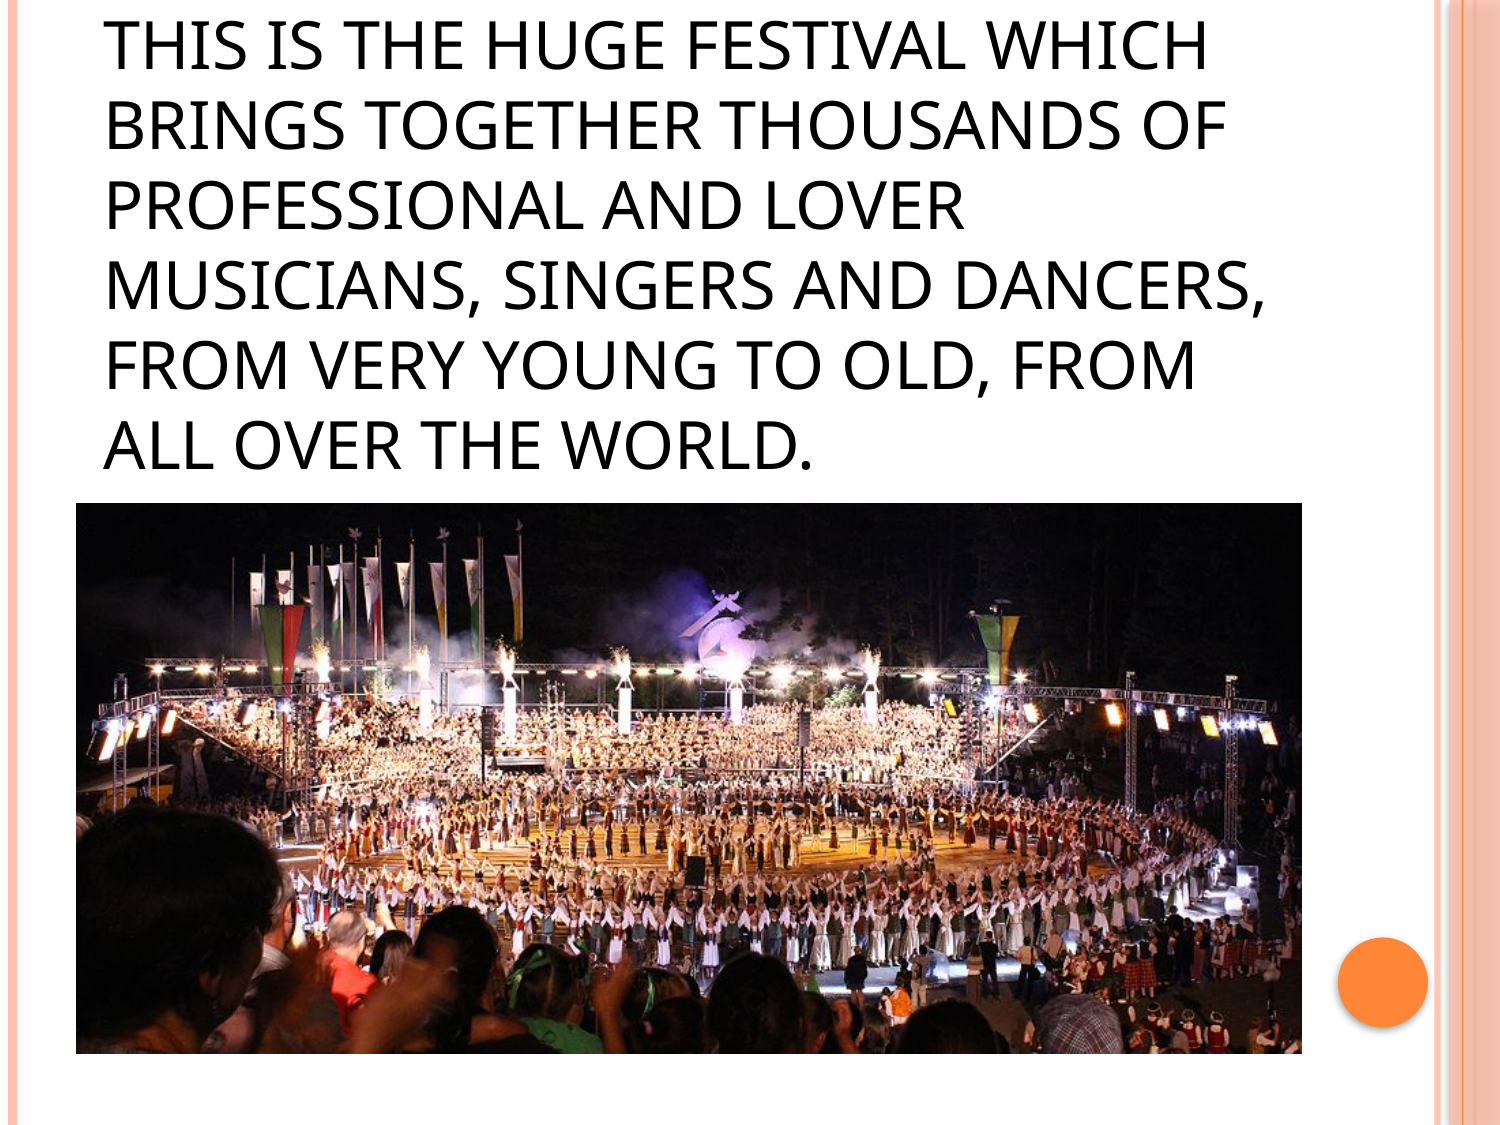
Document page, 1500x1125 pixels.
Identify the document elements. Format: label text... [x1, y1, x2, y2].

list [76, 502, 1303, 1054]
title This is the huge festival which brings together thousands of professional and lover musicians, singers and dancers, from very young to old, from all over the world. [88, 302, 1314, 491]
